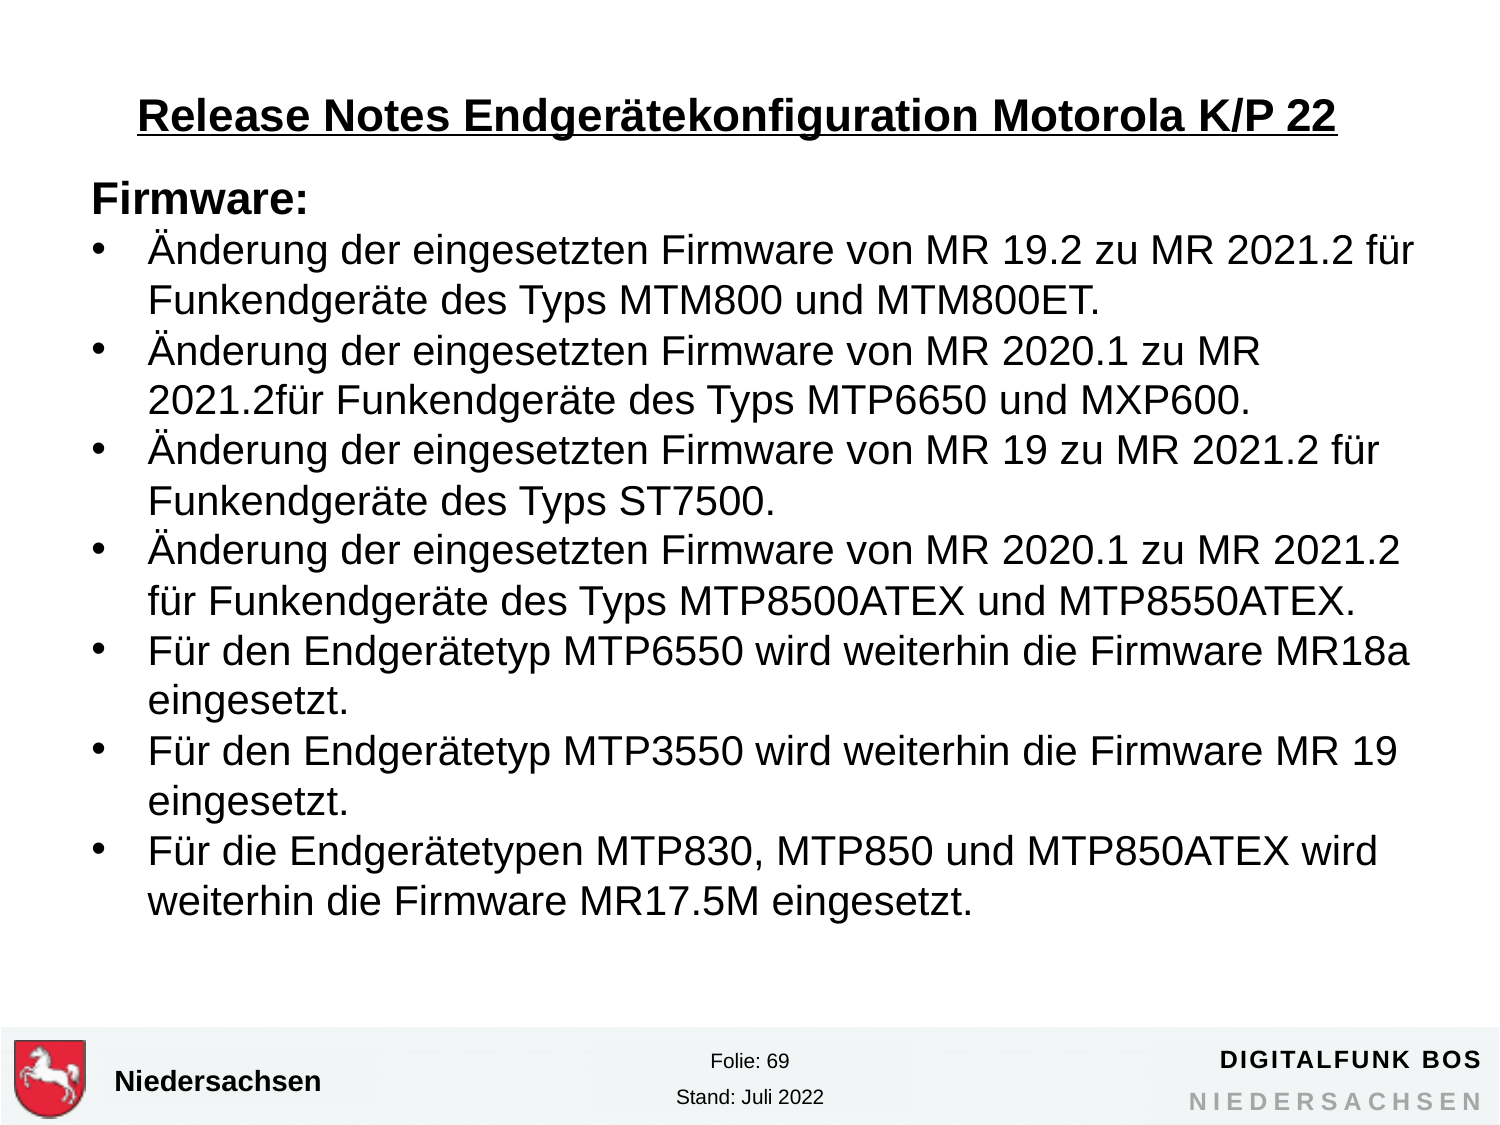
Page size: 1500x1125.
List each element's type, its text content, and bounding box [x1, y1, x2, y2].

subtitle Firmware: Änderung der eingesetzten Firmware von MR 19.2 zu MR 2021.2 für Funkendgeräte des Typs MTM800 und MTM800ET. Änderung der eingesetzten Firmware von MR 2020.1 zu MR 2021.2für Funkendgeräte des Typs MTP6650 und MXP600. Änderung der eingesetzten Firmware von MR 19 zu MR 2021.2 für Funkendgeräte des Typs ST7500. Änderung der eingesetzten Firmware von MR 2020.1 zu MR 2021.2 für Funkendgeräte des Typs MTP8500ATEX und MTP8550ATEX. Für den Endgerätetyp MTP6550 wird weiterhin die Firmware MR18a eingesetzt. Für den Endgerätetyp MTP3550 wird weiterhin die Firmware MR 19 eingesetzt. Für die Endgerätetypen MTP830, MTP850 und MTP850ATEX wird weiterhin die Firmware MR17.5M eingesetzt. [76, 160, 1447, 1000]
title Release Notes Endgerätekonfiguration Motorola K/P 22 [100, 78, 1376, 160]
picture [14, 1040, 86, 1119]
